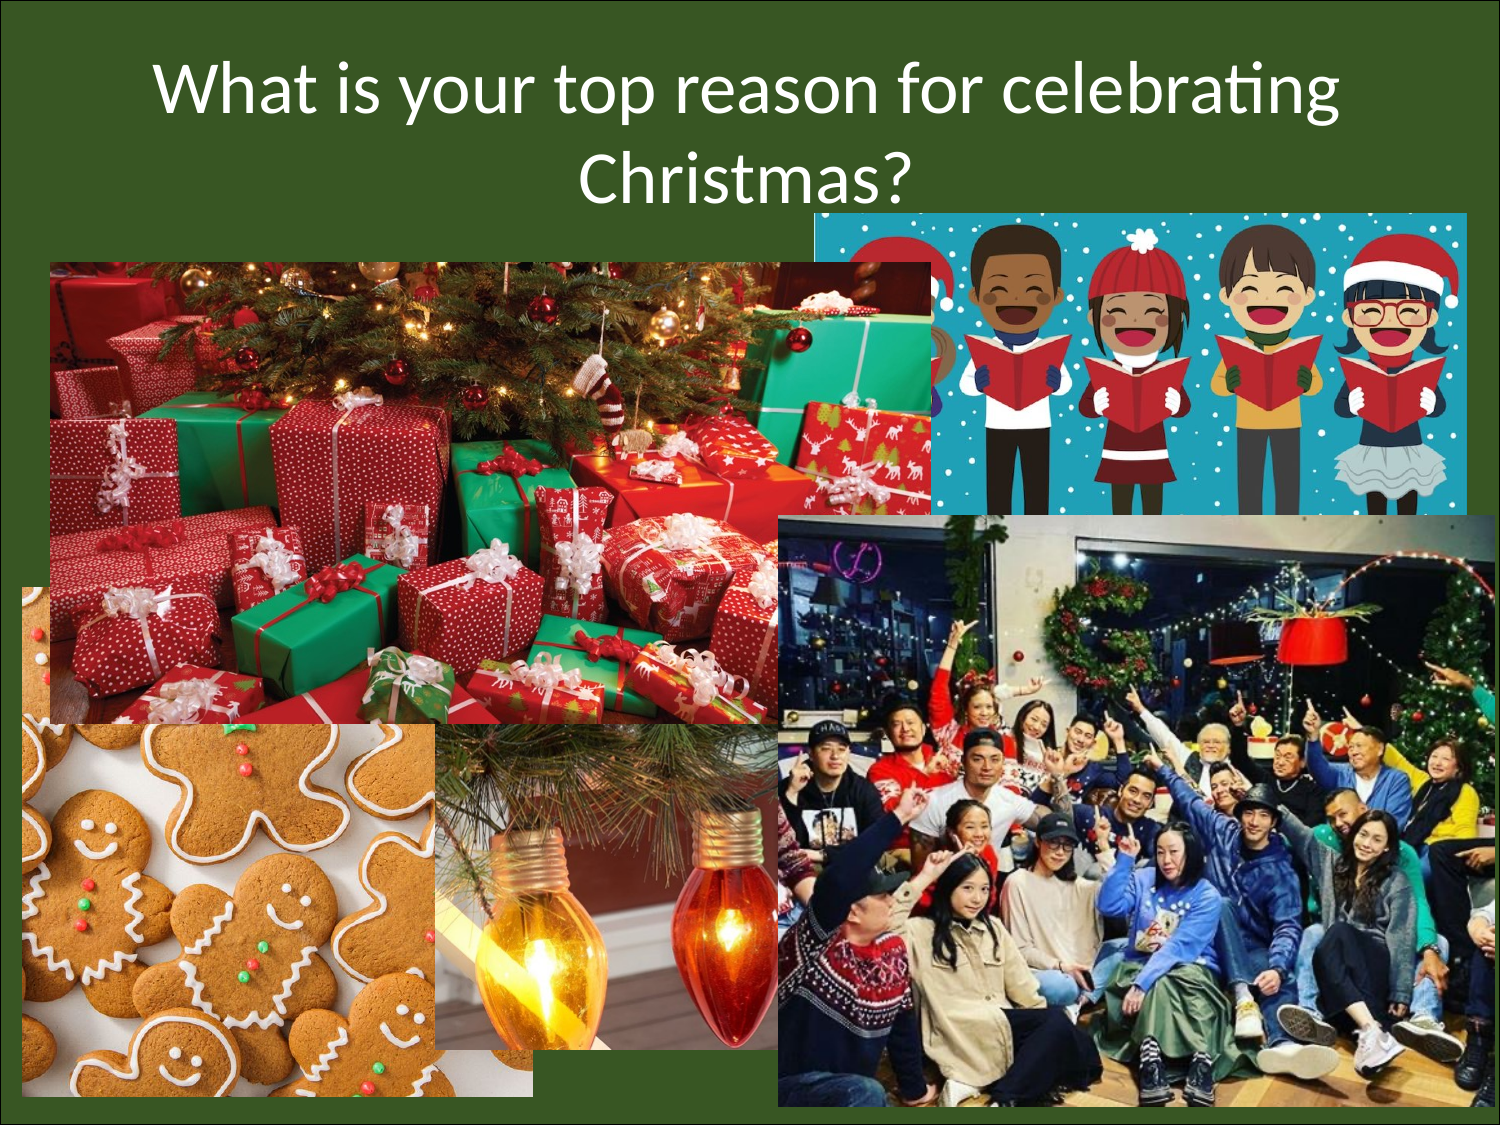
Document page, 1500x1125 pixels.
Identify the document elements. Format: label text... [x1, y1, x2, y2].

text_box What is your top reason for celebrating Christmas? [22, 31, 1472, 227]
picture [21, 213, 1495, 1107]
text_box [0, 0, 1500, 1125]
